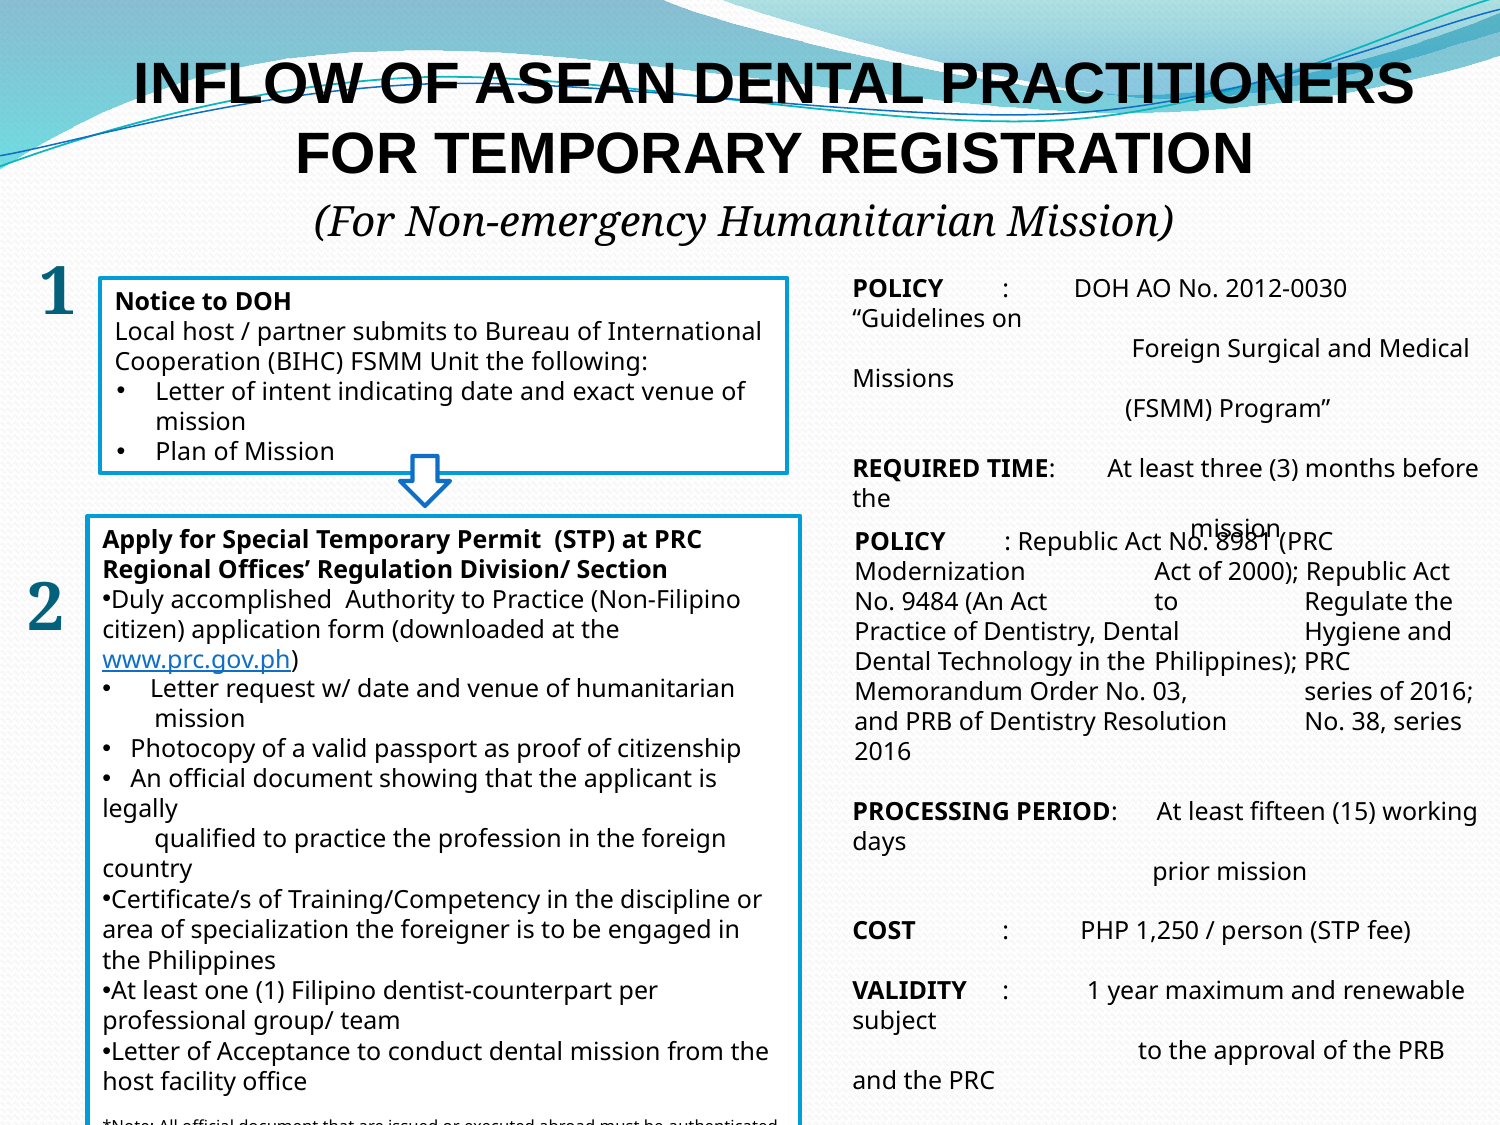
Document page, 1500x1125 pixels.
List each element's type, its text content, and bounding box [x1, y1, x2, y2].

text_box POLICY : DOH AO No. 2012‐0030 “Guidelines on Foreign Surgical and Medical Missions (FSMM) Program” REQUIRED TIME: At least three (3) months before the mission [837, 265, 1500, 518]
text_box (For Non-emergency Humanitarian Mission) [0, 137, 1495, 253]
text_box [398, 453, 452, 509]
text_box Apply for Special Temporary Permit (STP) at PRC Regional Offices’ Regulation Division/ Section Duly accomplished Authority to Practice (Non-Filipino citizen) application form (downloaded at the www.prc.gov.ph) Letter request w/ date and venue of humanitarian mission Photocopy of a valid passport as proof of citizenship An official document showing that the applicant is legally qualified to practice the profession in the foreign country Certificate/s of Training/Competency in the discipline or area of specialization the foreigner is to be engaged in the Philippines At least one (1) Filipino dentist-counterpart per professional group/ team Letter of Acceptance to conduct dental mission from the host facility office *Note: All official document that are issued or executed abroad must be authenticated by the Philippine Embassy/Consulate/Legation in the state or country where the same was issued or executed with official English translation. [85, 514, 802, 1125]
text_box POLICY : Republic Act No. 8981 (PRC Modernization Act of 2000); Republic Act No. 9484 (An Act to Regulate the Practice of Dentistry, Dental Hygiene and Dental Technology in the Philippines); PRC Memorandum Order No. 03, series of 2016; and PRB of Dentistry Resolution No. 38, series 2016 PROCESSING PERIOD: At least fifteen (15) working days prior mission COST : PHP 1,250 / person (STP fee) VALIDITY : 1 year maximum and renewable subject to the approval of the PRB and the PRC [837, 518, 1500, 1125]
text_box INFLOW OF ASEAN DENTAL PRACTITIONERS FOR TEMPORARY REGISTRATION [50, 37, 1500, 193]
text_box 2 [12, 555, 50, 651]
text_box 1 [24, 240, 63, 336]
text_box Notice to DOH Local host / partner submits to Bureau of International Cooperation (BIHC) FSMM Unit the following: Letter of intent indicating date and exact venue of mission Plan of Mission [98, 276, 789, 475]
